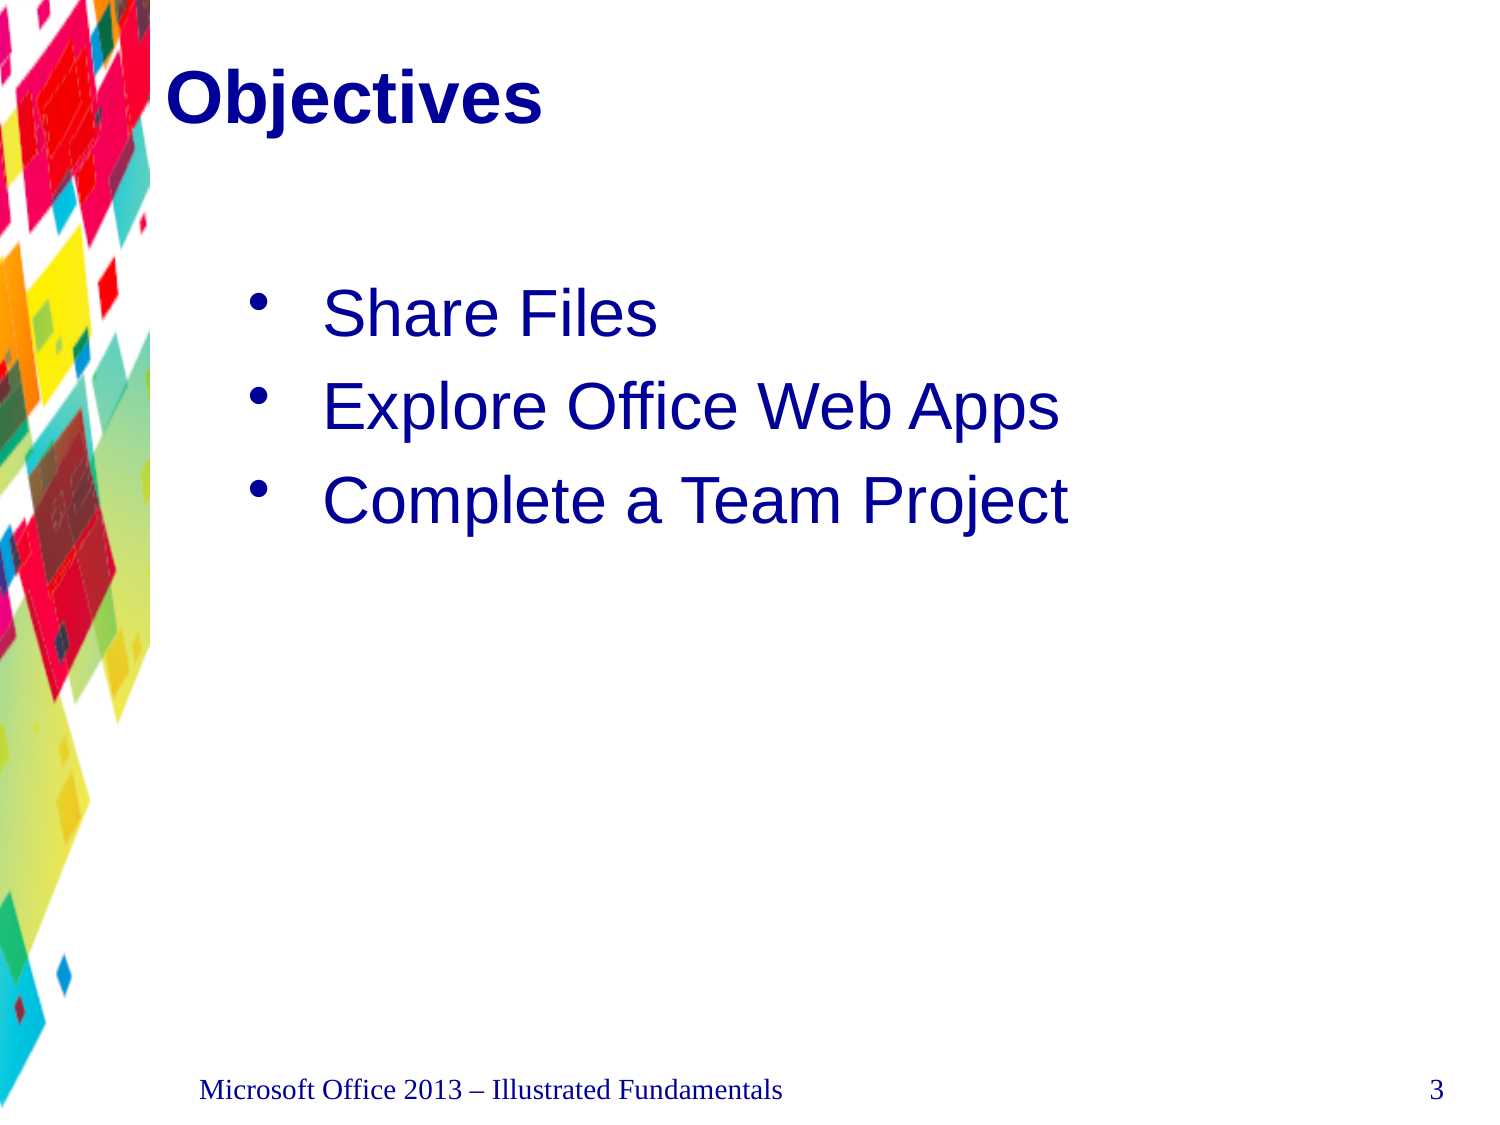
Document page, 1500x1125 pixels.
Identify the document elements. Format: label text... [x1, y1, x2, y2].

slide_number 3 [1356, 1062, 1460, 1105]
picture [0, 0, 150, 1125]
footer Microsoft Office 2013 – Illustrated Fundamentals [183, 1062, 1147, 1125]
title Objectives [148, 0, 1500, 189]
list Share Files Explore Office Web Apps Complete a Team Project [232, 262, 1426, 1013]
